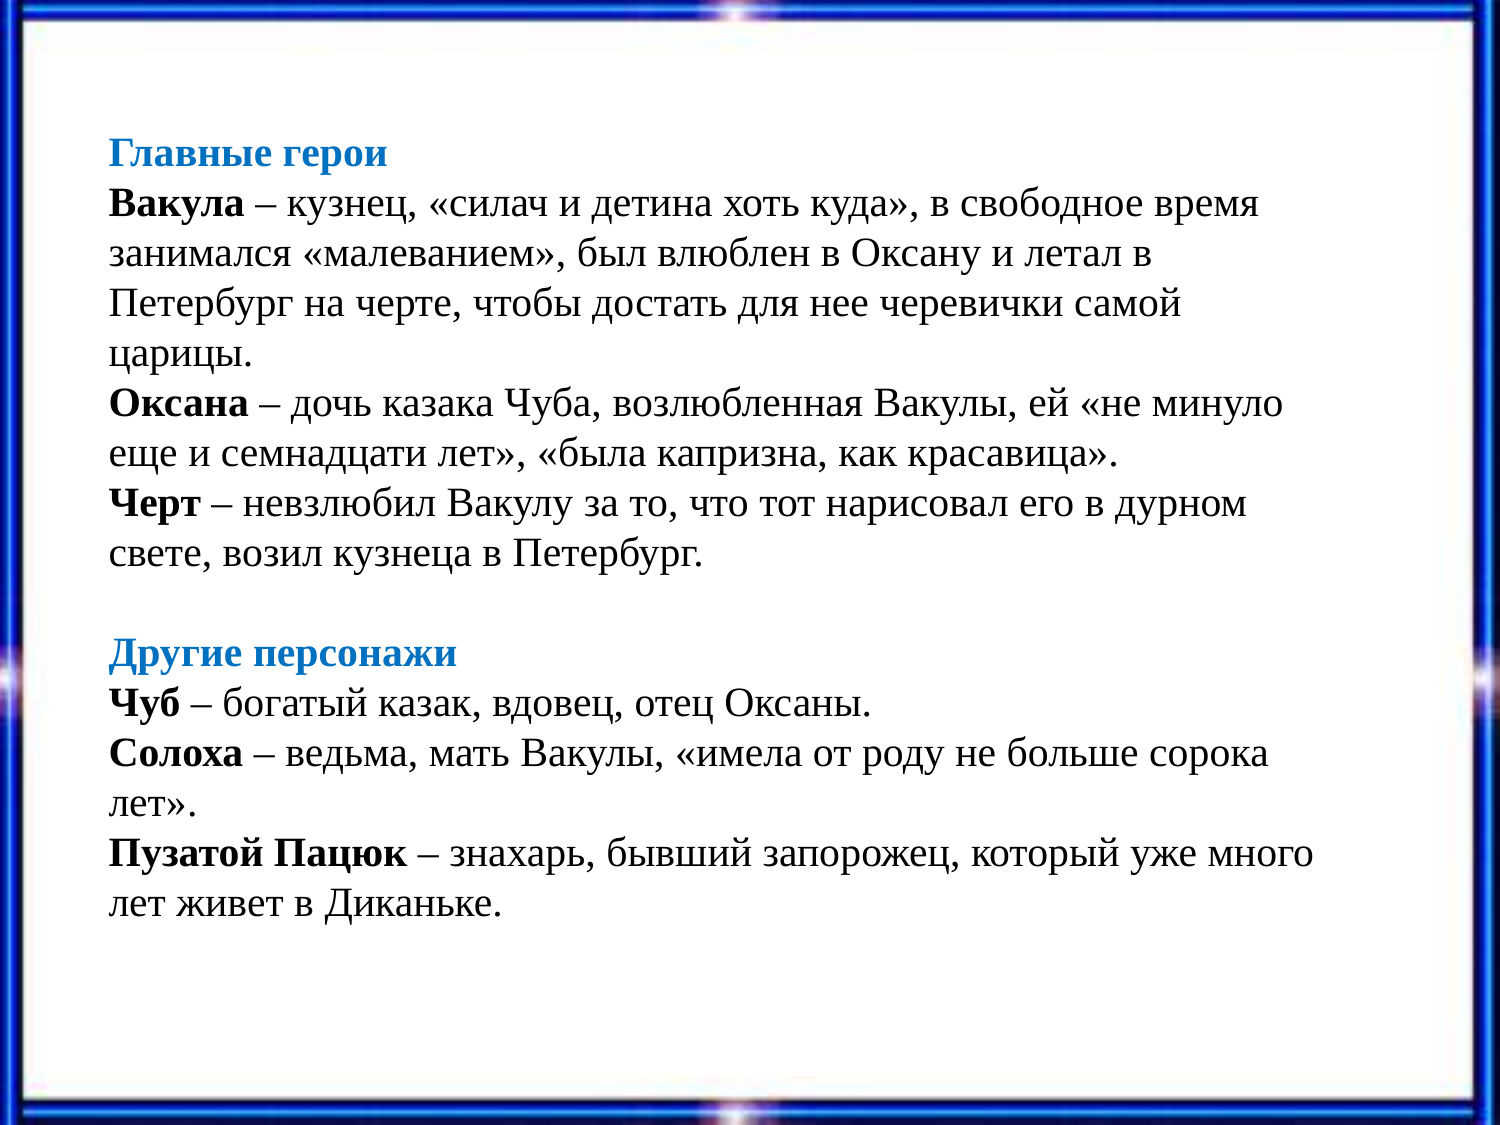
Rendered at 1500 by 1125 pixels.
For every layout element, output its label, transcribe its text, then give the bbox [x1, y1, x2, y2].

text_box Главные герои Вакула – кузнец, «силач и детина хоть куда», в свободное время занимался «малеванием», был влюблен в Оксану и летал в Петербург на черте, чтобы достать для нее черевички самой царицы. Оксана – дочь казака Чуба, возлюбленная Вакулы, ей «не минуло еще и семнадцати лет», «была капризна, как красавица». Черт – невзлюбил Вакулу за то, что тот нарисовал его в дурном свете, возил кузнеца в Петербург. Другие персонажи Чуб – богатый казак, вдовец, отец Оксаны. Солоха – ведьма, мать Вакулы, «имела от роду не больше сорока лет». Пузатой Пацюк – знахарь, бывший запорожец, который уже много лет живет в Диканьке. [93, 117, 1336, 933]
picture [0, 0, 1500, 1125]
